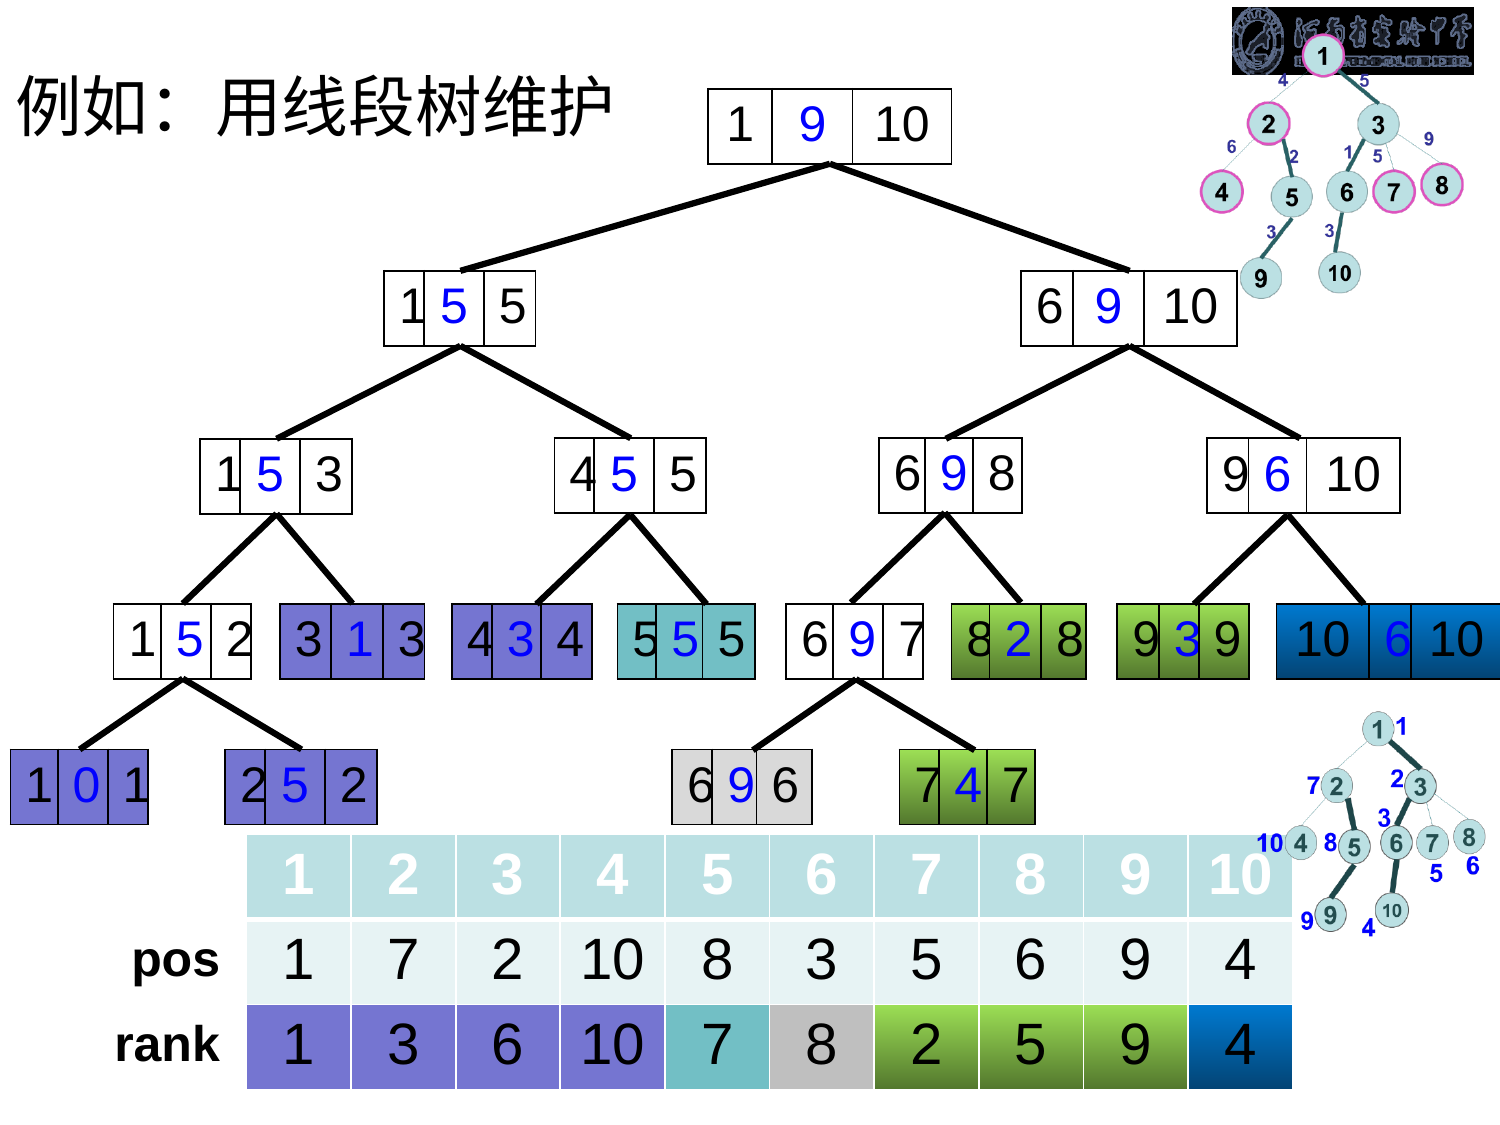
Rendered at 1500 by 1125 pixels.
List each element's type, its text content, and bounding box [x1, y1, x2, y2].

table_header 6 [770, 835, 873, 917]
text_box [855, 678, 975, 751]
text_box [460, 345, 631, 439]
table_header 3 [493, 605, 540, 678]
table_cell 10 [561, 922, 664, 1004]
title 例如：用线段树维护 [0, 11, 849, 199]
table_cell 6 [457, 1005, 559, 1089]
table_header 5 [266, 750, 324, 824]
table_header 7 [988, 750, 1034, 824]
table_header 5 [657, 613, 702, 678]
table_header 1 [709, 90, 771, 162]
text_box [1193, 514, 1286, 605]
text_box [1129, 345, 1301, 439]
table_cell 8 [666, 922, 769, 1004]
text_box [460, 163, 828, 271]
table_header 9 [773, 90, 852, 162]
table_header 1 [385, 272, 423, 344]
table_cell 4 [1189, 1005, 1292, 1089]
table_cell 9 [1084, 922, 1187, 1004]
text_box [829, 163, 1130, 271]
table_cell 9 [1084, 1005, 1187, 1089]
table_header 4 [453, 605, 491, 678]
table_header 5 [241, 440, 299, 512]
table_header 0 [59, 750, 107, 824]
table_header 9 [926, 439, 972, 511]
table_header 5 [425, 272, 483, 344]
table_header 9 [1118, 605, 1158, 678]
table_header 4 [940, 750, 986, 824]
table_header 3 [384, 605, 424, 678]
table_cell 8 [770, 1005, 873, 1089]
table_header 1 [109, 758, 147, 824]
table_cell 2 [875, 1005, 978, 1089]
table_cell 5 [980, 1005, 1083, 1089]
table_header 9 [1074, 272, 1143, 344]
table_header 7 [900, 759, 938, 824]
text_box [182, 678, 302, 750]
table_cell 3 [770, 922, 873, 1004]
table_header 3 [457, 835, 559, 917]
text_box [850, 512, 943, 603]
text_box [276, 345, 459, 439]
table_header 5 [618, 613, 655, 678]
table_header 5 [655, 439, 705, 512]
table_header 8 [1042, 605, 1085, 678]
table_header 7 [875, 835, 978, 917]
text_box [752, 678, 854, 751]
table_header 2 [326, 750, 376, 824]
table_header 10 [1277, 605, 1368, 678]
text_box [276, 513, 353, 604]
table_header 6 [757, 759, 811, 824]
table_cell 7 [352, 922, 455, 1004]
table_header 7 [884, 611, 922, 677]
table_header 2 [352, 835, 455, 917]
table_header 6 [1249, 439, 1306, 512]
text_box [944, 512, 1021, 603]
table_header 9 [1200, 613, 1248, 678]
table_header 1 [11, 750, 57, 824]
table_header 4 [542, 613, 591, 678]
text_box rank [89, 1004, 235, 1079]
picture [1199, 32, 1464, 309]
table_header 3 [281, 613, 330, 678]
table_header 4 [555, 446, 593, 512]
table_header 5 [666, 835, 769, 917]
table_header 1 [114, 605, 160, 677]
table_header 2 [990, 605, 1040, 678]
table_header 10 [1412, 605, 1500, 678]
table_header 10 [1145, 272, 1236, 344]
picture [1240, 702, 1495, 957]
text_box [945, 345, 1128, 439]
table_cell 7 [666, 1005, 769, 1089]
table_header 4 [561, 835, 664, 917]
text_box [182, 513, 275, 604]
table_header 5 [485, 280, 535, 344]
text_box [536, 514, 628, 605]
table_header 9 [1084, 835, 1187, 917]
table_header 5 [703, 605, 754, 678]
table_header 10 [1189, 835, 1235, 917]
table_header 3 [301, 447, 351, 513]
table_header 2 [212, 613, 250, 677]
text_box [629, 514, 707, 605]
table_header 5 [162, 605, 210, 677]
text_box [1287, 514, 1365, 605]
table_header 9 [834, 605, 882, 677]
table_header 10 [1307, 439, 1399, 512]
table_header 2 [226, 758, 264, 824]
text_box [79, 678, 181, 750]
table_header 8 [980, 835, 1083, 917]
table_cell 5 [875, 922, 978, 1004]
table_cell 3 [352, 1005, 455, 1089]
table_header 1 [247, 835, 350, 917]
table_header 10 [853, 90, 951, 162]
table_header 6 [880, 439, 924, 511]
table_cell 2 [457, 922, 559, 1004]
table_header 5 [595, 439, 653, 512]
table_header 1 [201, 440, 239, 512]
table_header 9 [1208, 446, 1248, 512]
text_box pos [89, 918, 235, 994]
table_header 3 [1160, 605, 1198, 678]
table_header 6 [673, 750, 711, 824]
table_header 6 [1022, 280, 1072, 344]
table_header 8 [952, 611, 989, 678]
table_cell 4 [1189, 922, 1292, 1004]
table_cell 1 [247, 1005, 350, 1089]
table_header 8 [974, 447, 1021, 512]
table_cell 6 [980, 922, 1083, 1004]
table_header 6 [787, 605, 832, 677]
table_header 6 [1370, 605, 1410, 678]
table_header 9 [713, 750, 756, 824]
table_cell 1 [247, 922, 350, 1004]
table_header 1 [332, 605, 382, 678]
table_cell 10 [561, 1005, 664, 1089]
